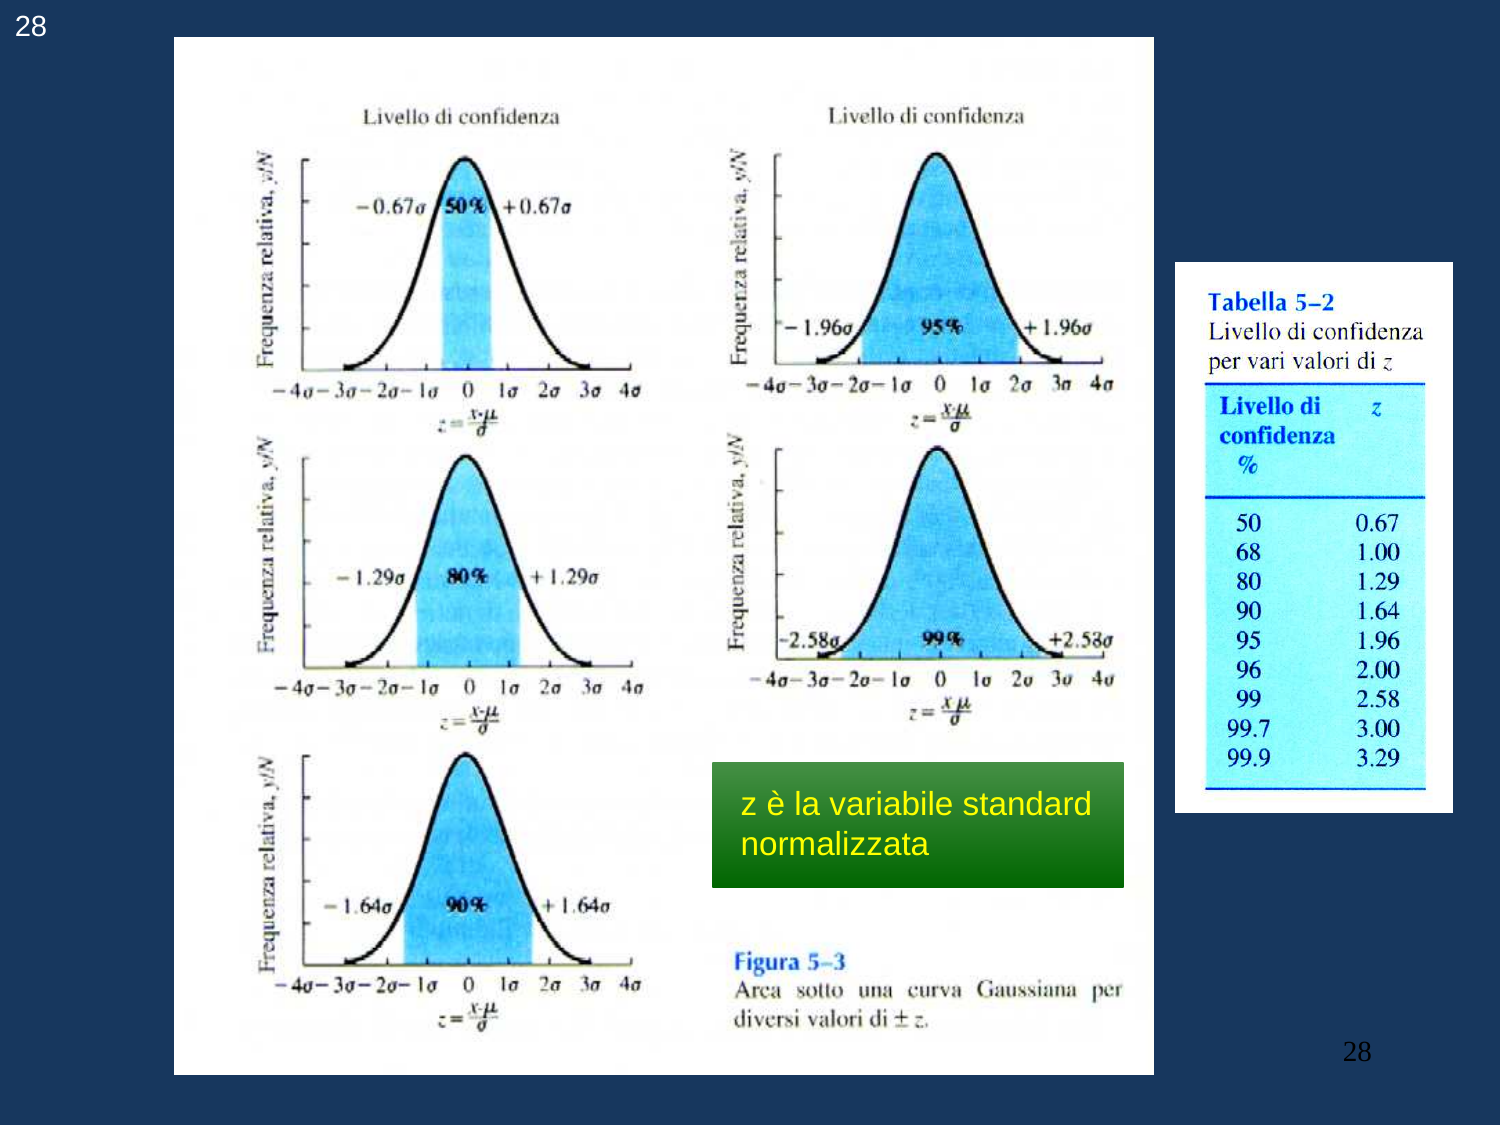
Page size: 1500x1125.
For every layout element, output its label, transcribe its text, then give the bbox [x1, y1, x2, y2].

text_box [712, 762, 1151, 888]
picture [174, 37, 1154, 1076]
picture [1174, 262, 1453, 813]
slide_number 28 [1074, 1025, 1388, 1100]
text_box 28 [0, 0, 113, 50]
